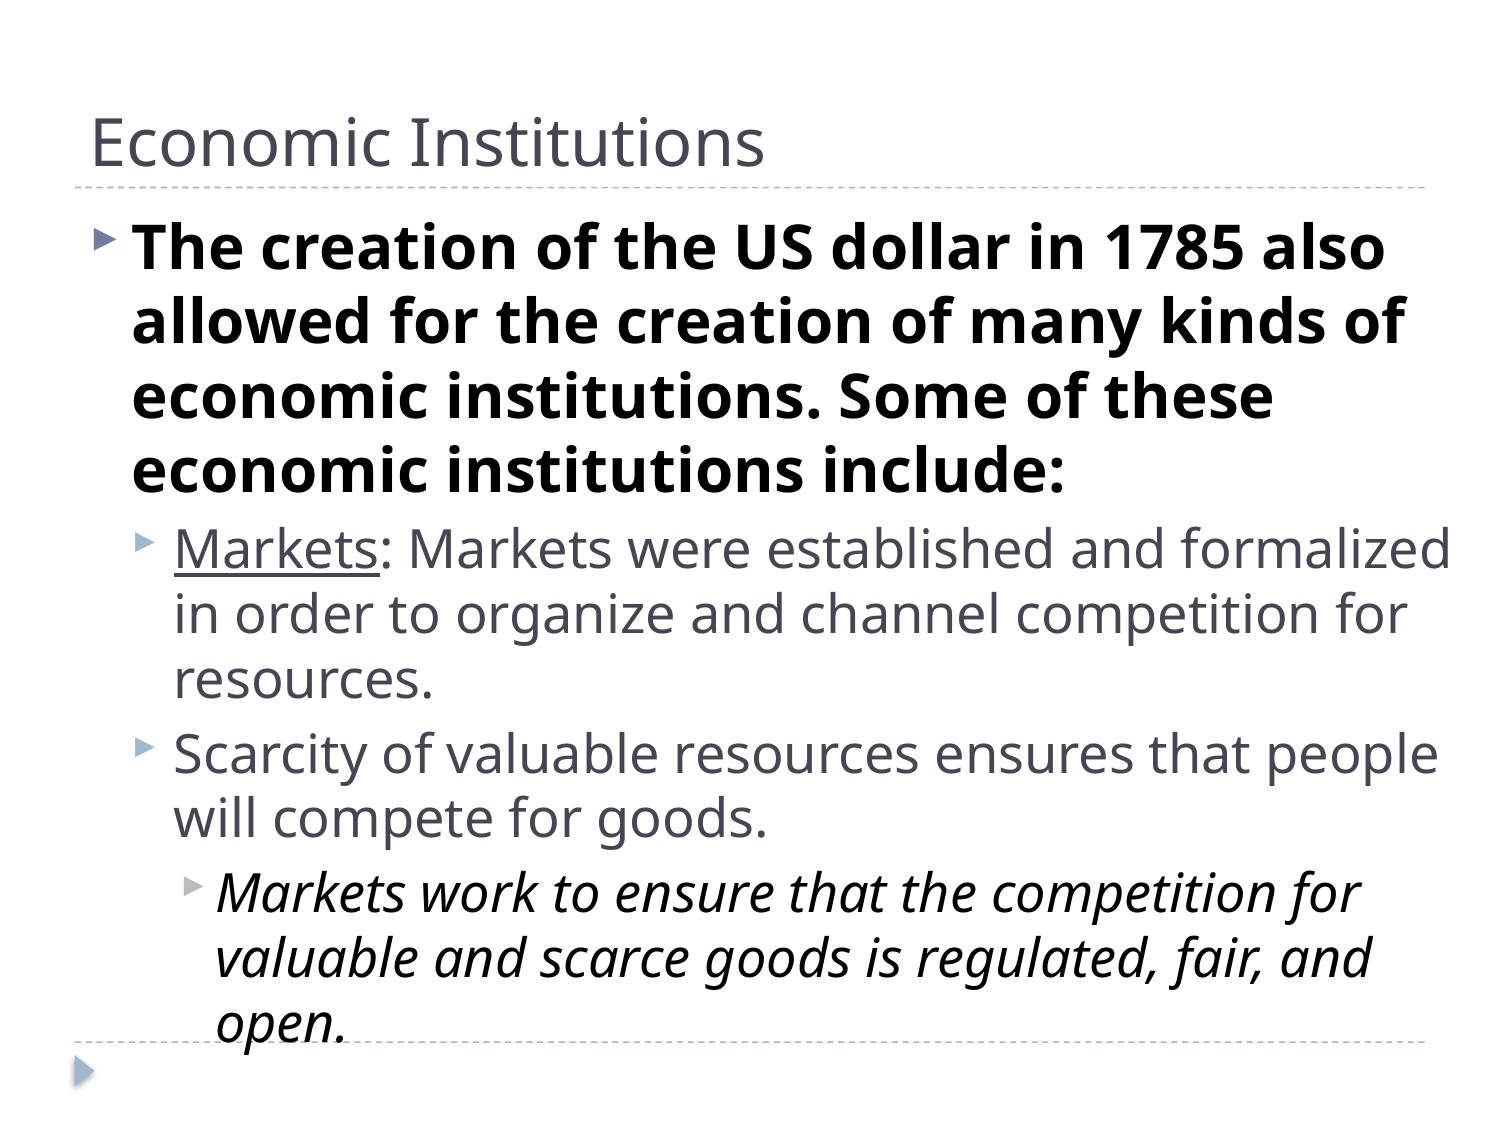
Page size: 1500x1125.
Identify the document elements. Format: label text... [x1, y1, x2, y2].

title Economic Institutions [75, 24, 1425, 188]
list The creation of the US dollar in 1785 also allowed for the creation of many kinds of economic institutions. Some of these economic institutions include: Markets: Markets were established and formalized in order to organize and channel competition for resources. Scarcity of valuable resources ensures that people will compete for goods. Markets work to ensure that the competition for valuable and scarce goods is regulated, fair, and open. [75, 200, 1475, 1063]
